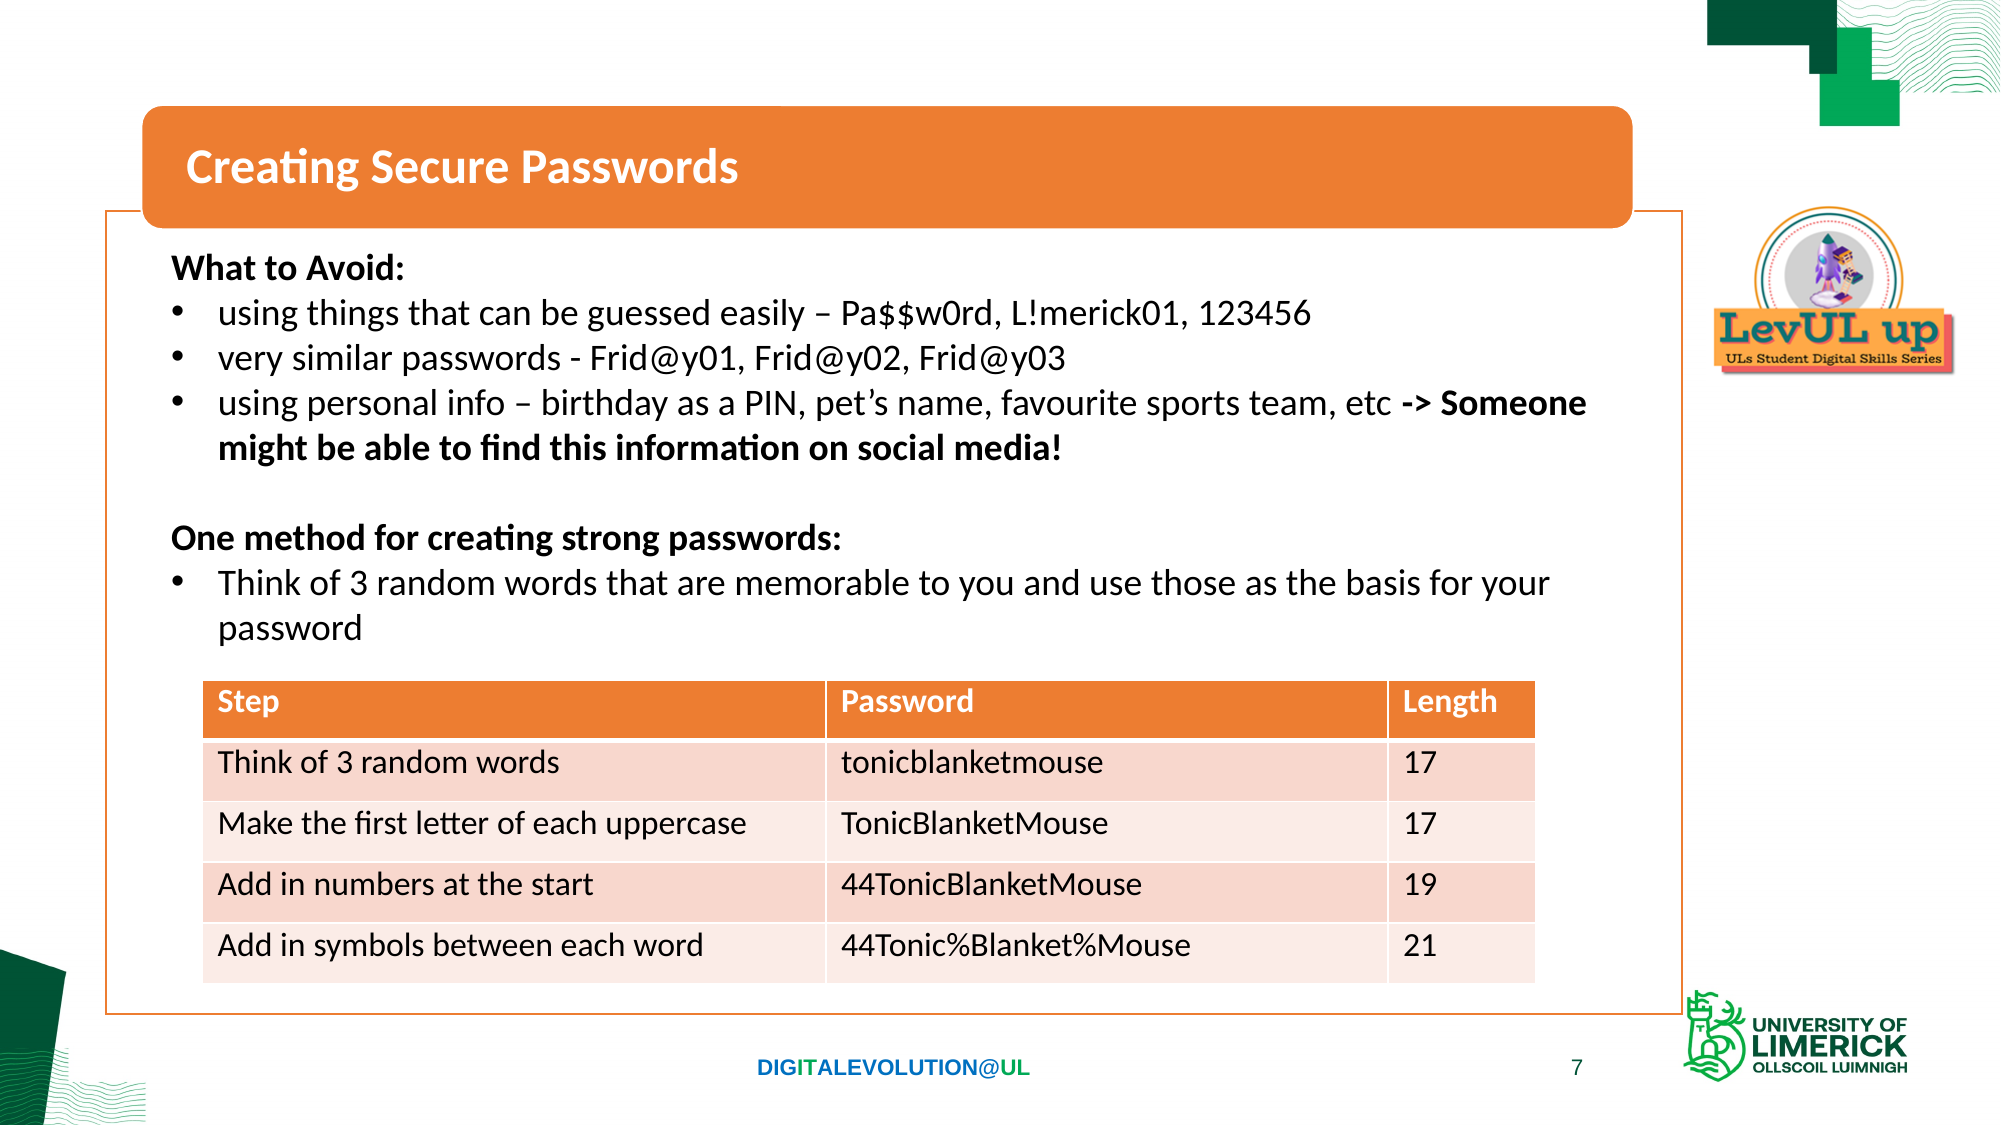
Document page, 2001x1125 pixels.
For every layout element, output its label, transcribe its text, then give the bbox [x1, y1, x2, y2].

table_cell TonicBlanketMouse [827, 802, 1387, 861]
footer DIGITALEVOLUTION@UL [556, 1036, 1231, 1097]
table_cell 19 [1389, 863, 1535, 922]
table_cell Make the first letter of each uppercase [203, 802, 825, 861]
table_cell 44TonicBlanketMouse [827, 863, 1387, 922]
table_header Step [203, 681, 825, 738]
table_cell Think of 3 random words [203, 743, 825, 801]
picture [0, 0, 2001, 1125]
table_cell 17 [1389, 743, 1535, 801]
table_cell tonicblanketmouse [827, 743, 1387, 801]
table_cell Add in numbers at the start [203, 863, 825, 922]
table_cell 44Tonic%Blanket%Mouse [827, 924, 1387, 983]
table_cell Add in symbols between each word [203, 924, 825, 983]
table_cell 17 [1389, 802, 1535, 861]
table_header Length [1389, 681, 1535, 738]
text_box [105, 210, 1683, 1015]
table_header Password [827, 681, 1387, 738]
table_cell 21 [1389, 924, 1535, 983]
text_box What to Avoid: using things that can be guessed easily – Pa$$w0rd, L!merick01, 123456 very similar passwords - Frid@y01, Frid@y02, Frid@y03 using personal info – birthday as a PIN, pet’s name, favourite sports team, etc -> Someone might be able to find this information on social media! One method for creating strong passwords: Think of 3 random words that are memorable to you and use those as the basis for your password [81, 235, 1653, 746]
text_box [141, 104, 1634, 230]
slide_number 7 [1231, 1036, 1599, 1097]
